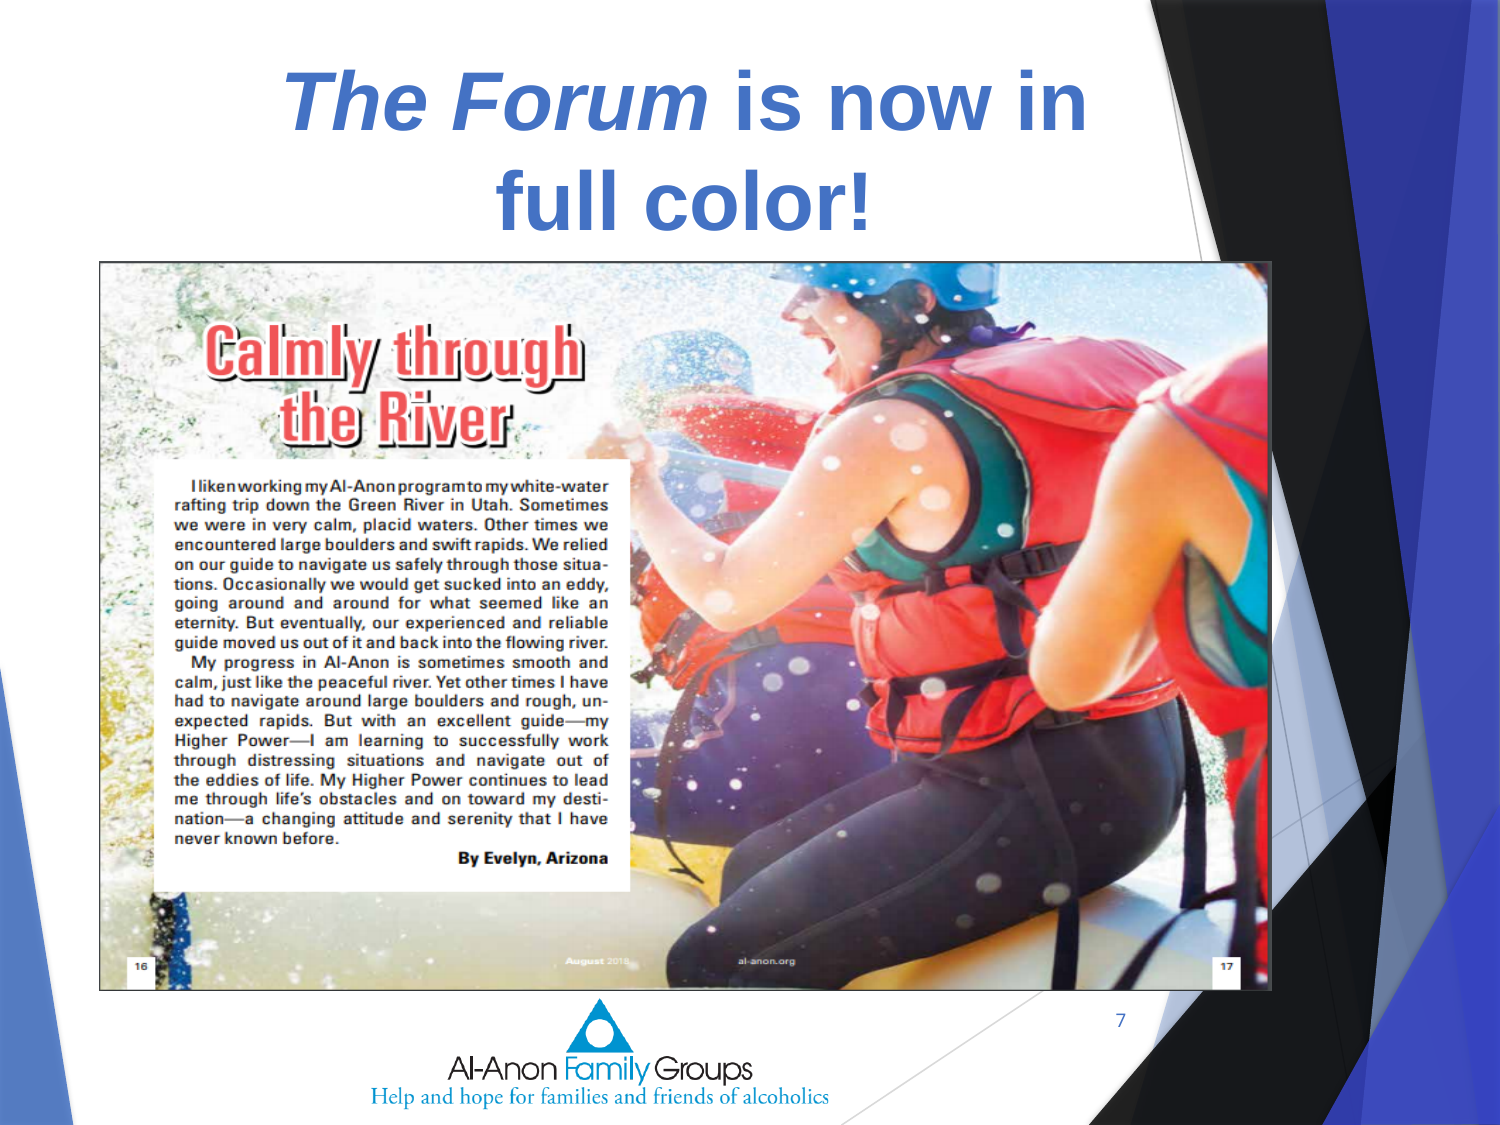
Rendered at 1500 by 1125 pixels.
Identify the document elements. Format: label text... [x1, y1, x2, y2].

slide_number 7 [1057, 999, 1142, 1051]
title The Forum is now in full color! [196, 40, 1175, 260]
picture [99, 260, 1272, 992]
